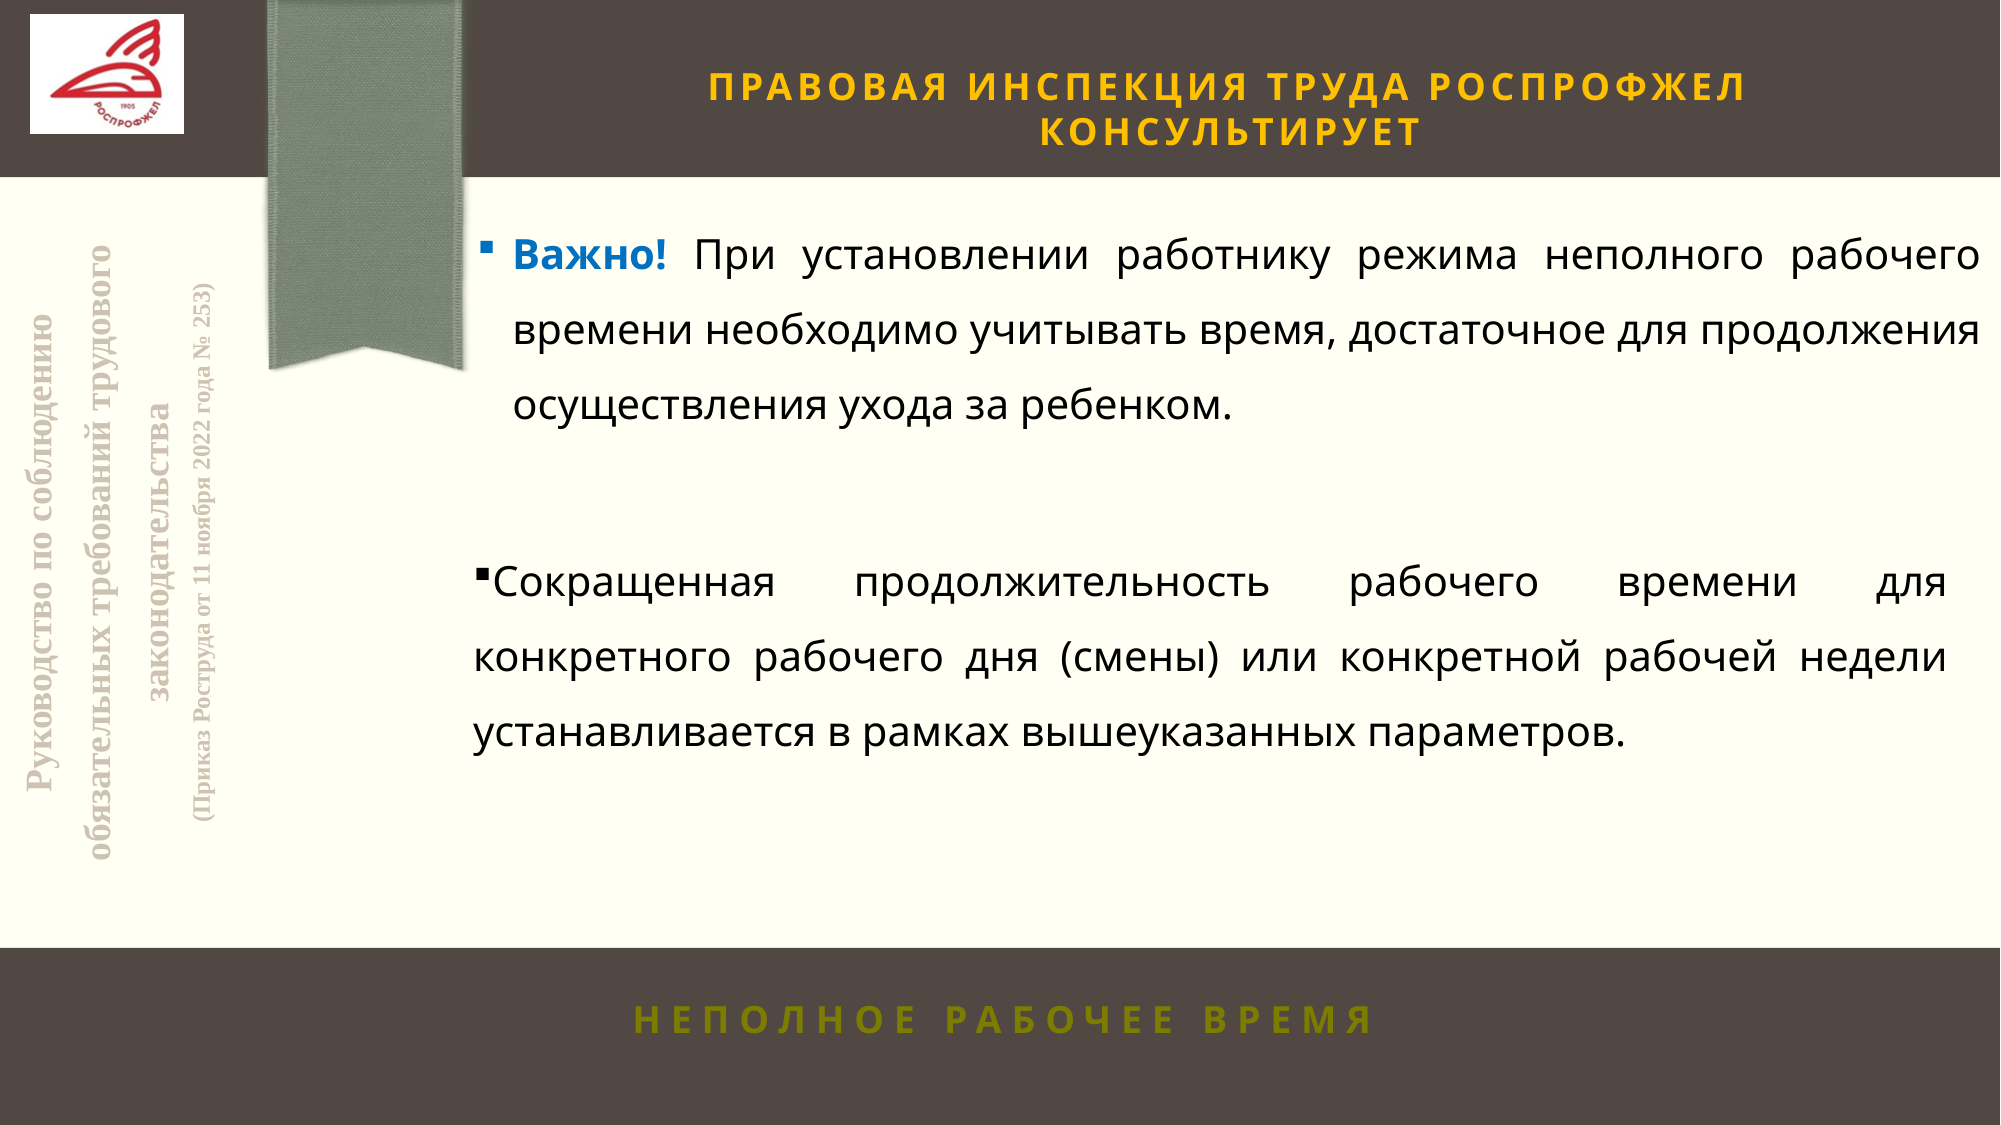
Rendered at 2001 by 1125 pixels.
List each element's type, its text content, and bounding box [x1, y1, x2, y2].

text_box Руководство по соблюдению обязательных требований трудового законодательства (Приказ Роструда от 11 ноября 2022 года № 253) [0, 182, 223, 924]
text_box Сокращенная продолжительность рабочего времени для конкретного рабочего дня (смены) или конкретной рабочей недели устанавливается в рамках вышеуказанных параметров. [458, 522, 1963, 762]
title Важно! При установлении работнику режима неполного рабочего времени необходимо учитывать время, достаточное для продолжения осуществления ухода за ребенком. [477, 178, 1982, 453]
subtitle Неполное рабочее время [56, 993, 1948, 1106]
text_box Правовая инспекция труда РОСПРОФЖЕЛ консультирует [510, 55, 1948, 161]
picture [30, 14, 184, 134]
